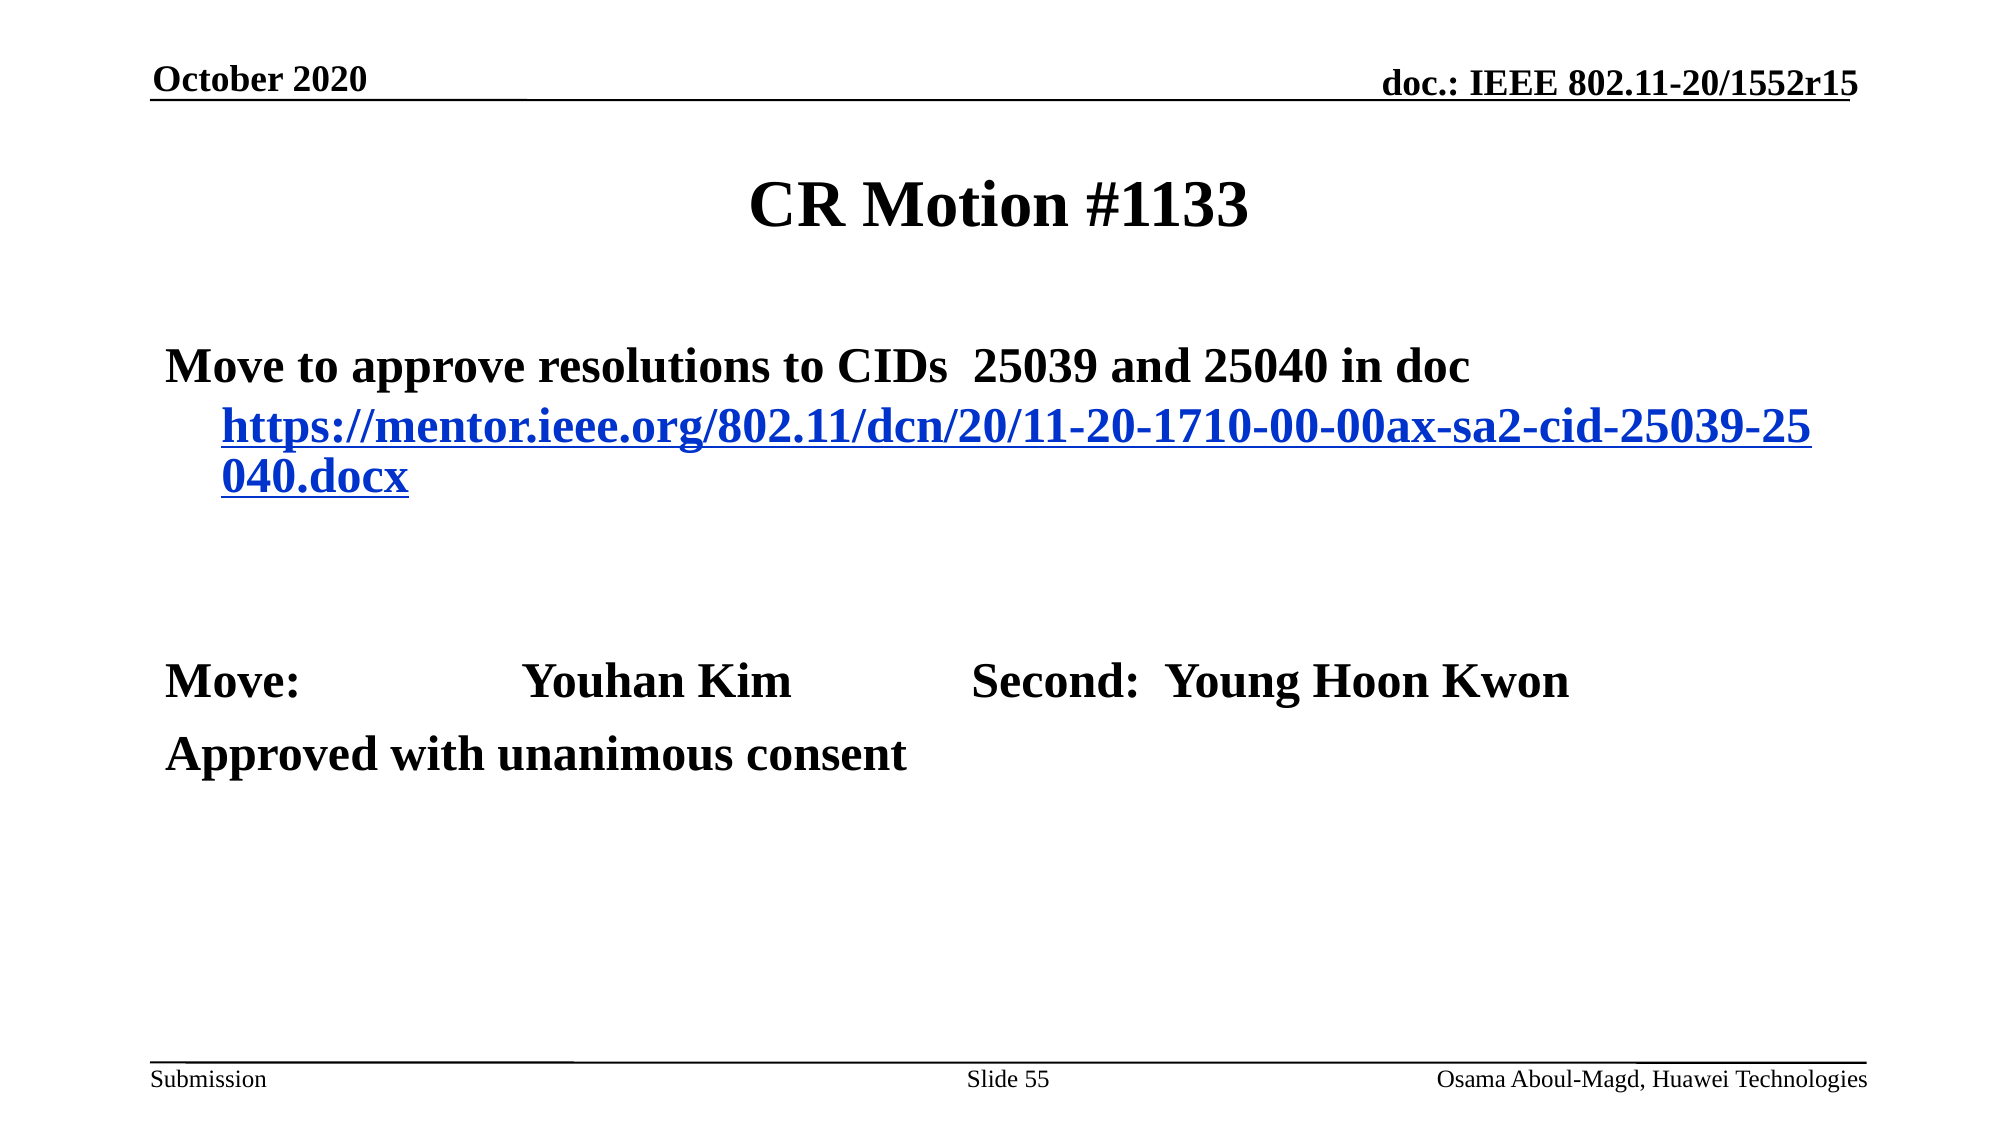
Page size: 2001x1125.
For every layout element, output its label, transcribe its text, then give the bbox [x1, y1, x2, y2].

title CR Motion #1133 [149, 112, 1850, 288]
list Move to approve resolutions to CIDs 25039 and 25040 in doc https://mentor.ieee.org/802.11/dcn/20/11-20-1710-00-00ax-sa2-cid-25039-25040.docx Move: Youhan Kim Second: Young Hoon Kwon Approved with unanimous consent [149, 324, 1850, 1000]
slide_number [152, 54, 563, 100]
footer Osama Aboul-Magd, Huawei Technologies [1171, 1061, 1869, 1093]
slide_number Slide 55 [950, 1061, 1067, 1123]
